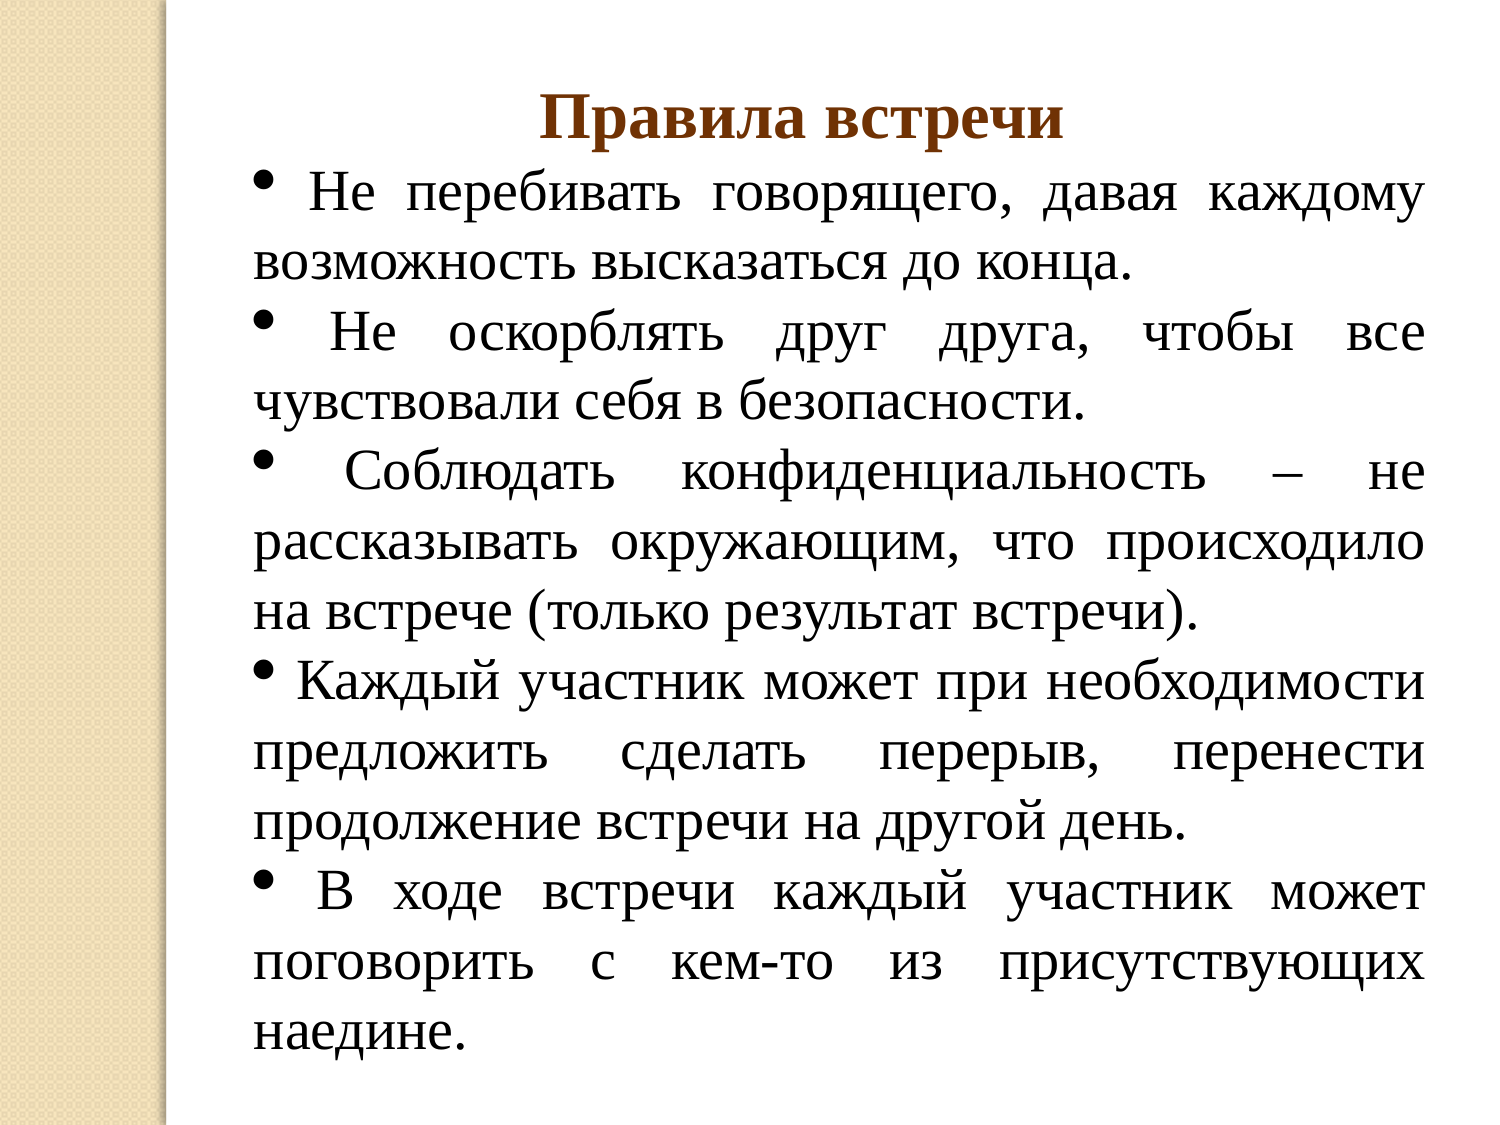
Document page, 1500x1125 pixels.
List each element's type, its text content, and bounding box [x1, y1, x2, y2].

text_box Правила встречи Не перебивать говорящего, давая каждому возможность высказаться до конца. Не оскорблять друг друга, чтобы все чувствовали себя в безопасности. Соблюдать конфиденциальность – не рассказывать окружающим, что происходило на встрече (только результат встречи). Каждый участник может при необходимости предложить сделать перерыв, перенести продолжение встречи на другой день. В ходе встречи каждый участник может поговорить с кем-то из присутствующих наедине. [164, 14, 1442, 1069]
